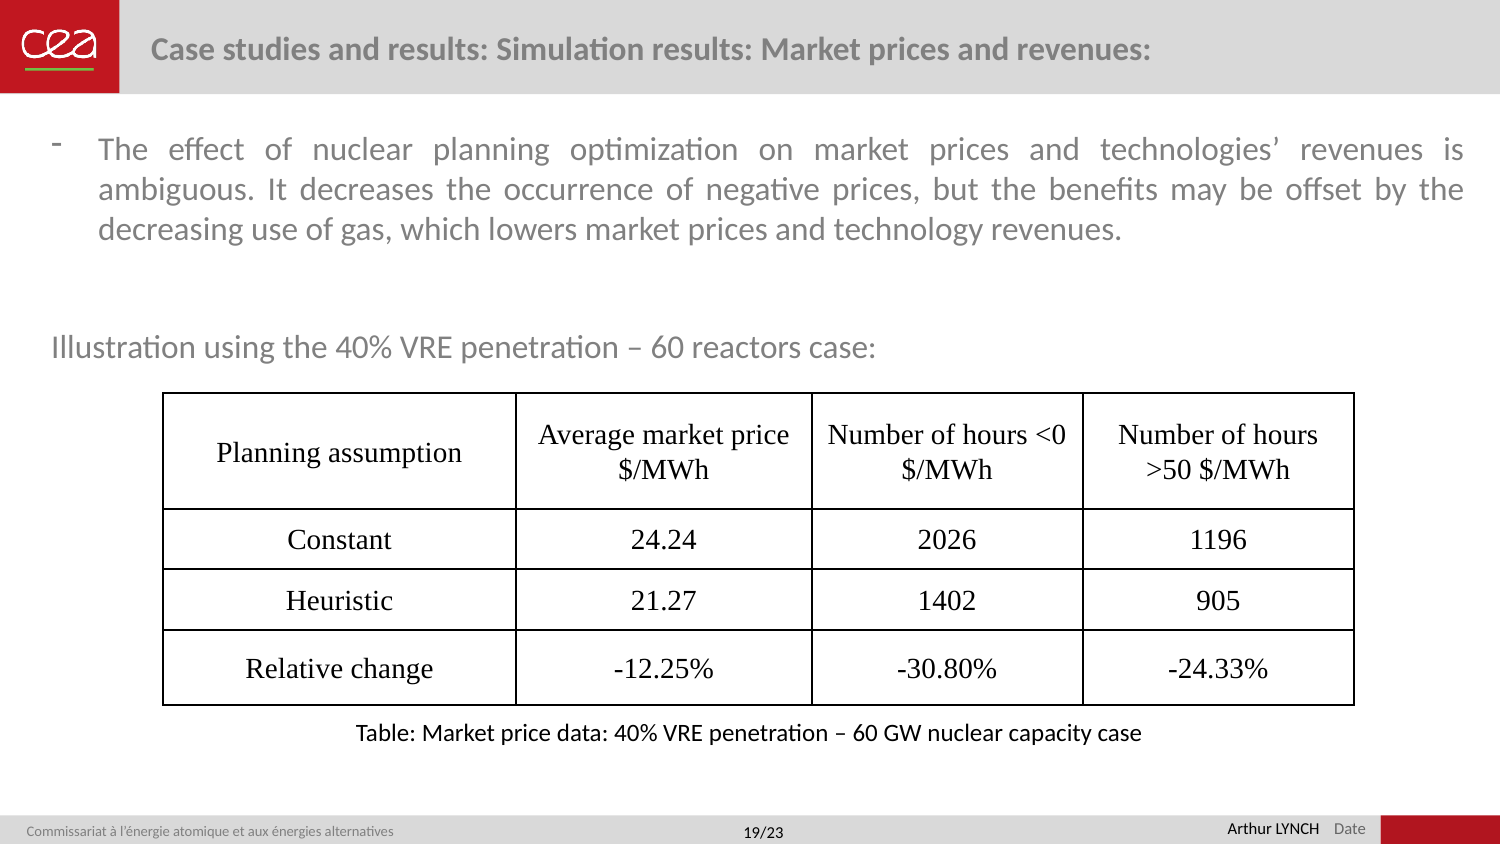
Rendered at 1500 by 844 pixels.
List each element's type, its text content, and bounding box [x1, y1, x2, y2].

table_header Planning assumption [164, 394, 515, 508]
table_cell 24.24 [517, 510, 811, 568]
table_cell 2026 [813, 510, 1082, 568]
table_cell 21.27 [517, 570, 811, 629]
text_box Table: Market price data: 40% VRE penetration – 60 GW nuclear capacity case [340, 709, 1338, 755]
text_box The effect of nuclear planning optimization on market prices and technologies’ revenues is ambiguous. It decreases the occurrence of negative prices, but the benefits may be offset by the decreasing use of gas, which lowers market prices and technology revenues. [36, 119, 1481, 255]
table_cell 1196 [1084, 510, 1353, 568]
text_box Illustration using the 40% VRE penetration – 60 reactors case: [36, 318, 1481, 373]
table_header Number of hours <0 $/MWh [813, 394, 1082, 508]
table_header Average market price $/MWh [517, 394, 811, 508]
table_cell Heuristic [164, 570, 515, 629]
table_cell Relative change [164, 631, 515, 704]
title Case studies and results: Simulation results: Market prices and revenues: [136, 21, 1283, 74]
text_box Arthur LYNCH [1212, 810, 1364, 844]
table_cell -30.80% [813, 631, 1082, 704]
table_cell -24.33% [1084, 631, 1353, 704]
table_cell Constant [164, 510, 515, 568]
table_cell -12.25% [517, 631, 811, 704]
table_header Number of hours >50 $/MWh [1084, 394, 1353, 508]
text_box 19/23 [688, 814, 839, 844]
picture [20, 27, 97, 71]
table_cell 1402 [813, 570, 1082, 629]
table_cell 905 [1084, 570, 1353, 629]
